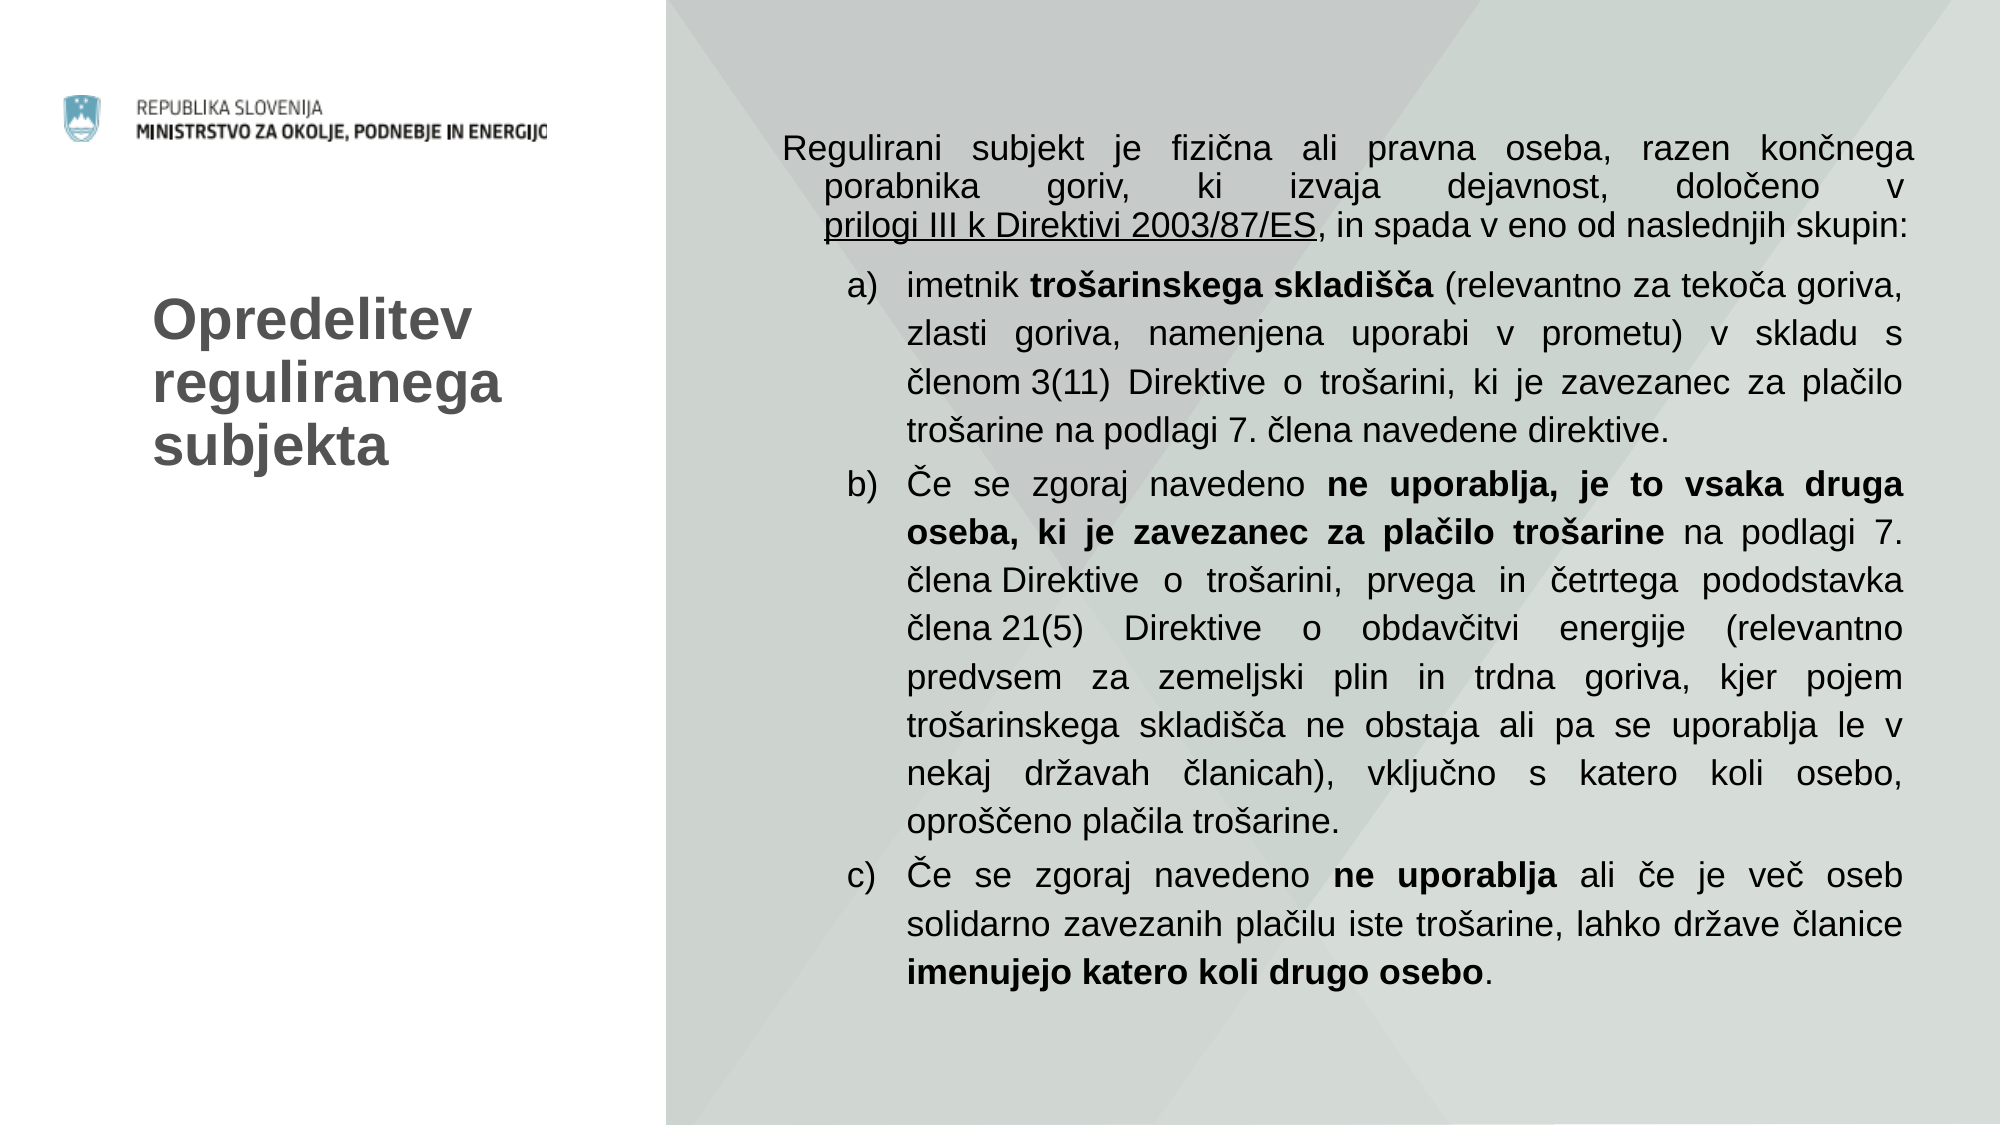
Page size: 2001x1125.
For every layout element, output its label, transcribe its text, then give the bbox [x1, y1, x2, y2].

title Opredelitev reguliranega subjekta [137, 281, 636, 516]
list Regulirani subjekt je fizična ali pravna oseba, razen končnega porabnika goriv, ki izvaja dejavnost, določeno v prilogi III k Direktivi 2003/87/ES, in spada v eno od naslednjih skupin: imetnik trošarinskega skladišča (relevantno za tekoča goriva, zlasti goriva, namenjena uporabi v prometu) v skladu s členom 3(11) Direktive o trošarini, ki je zavezanec za plačilo trošarine na podlagi 7. člena navedene direktive. Če se zgoraj navedeno ne uporablja, je to vsaka druga oseba, ki je zavezanec za plačilo trošarine na podlagi 7. člena Direktive o trošarini, prvega in četrtega pododstavka člena 21(5) Direktive o obdavčitvi energije (relevantno predvsem za zemeljski plin in trdna goriva, kjer pojem trošarinskega skladišča ne obstaja ali pa se uporablja le v nekaj državah članicah), vključno s katero koli osebo, oproščeno plačila trošarine. Če se zgoraj navedeno ne uporablja ali če je več oseb solidarno zavezanih plačilu iste trošarine, lahko države članice imenujejo katero koli drugo osebo. [767, 122, 1930, 1012]
picture [666, 0, 2000, 1125]
